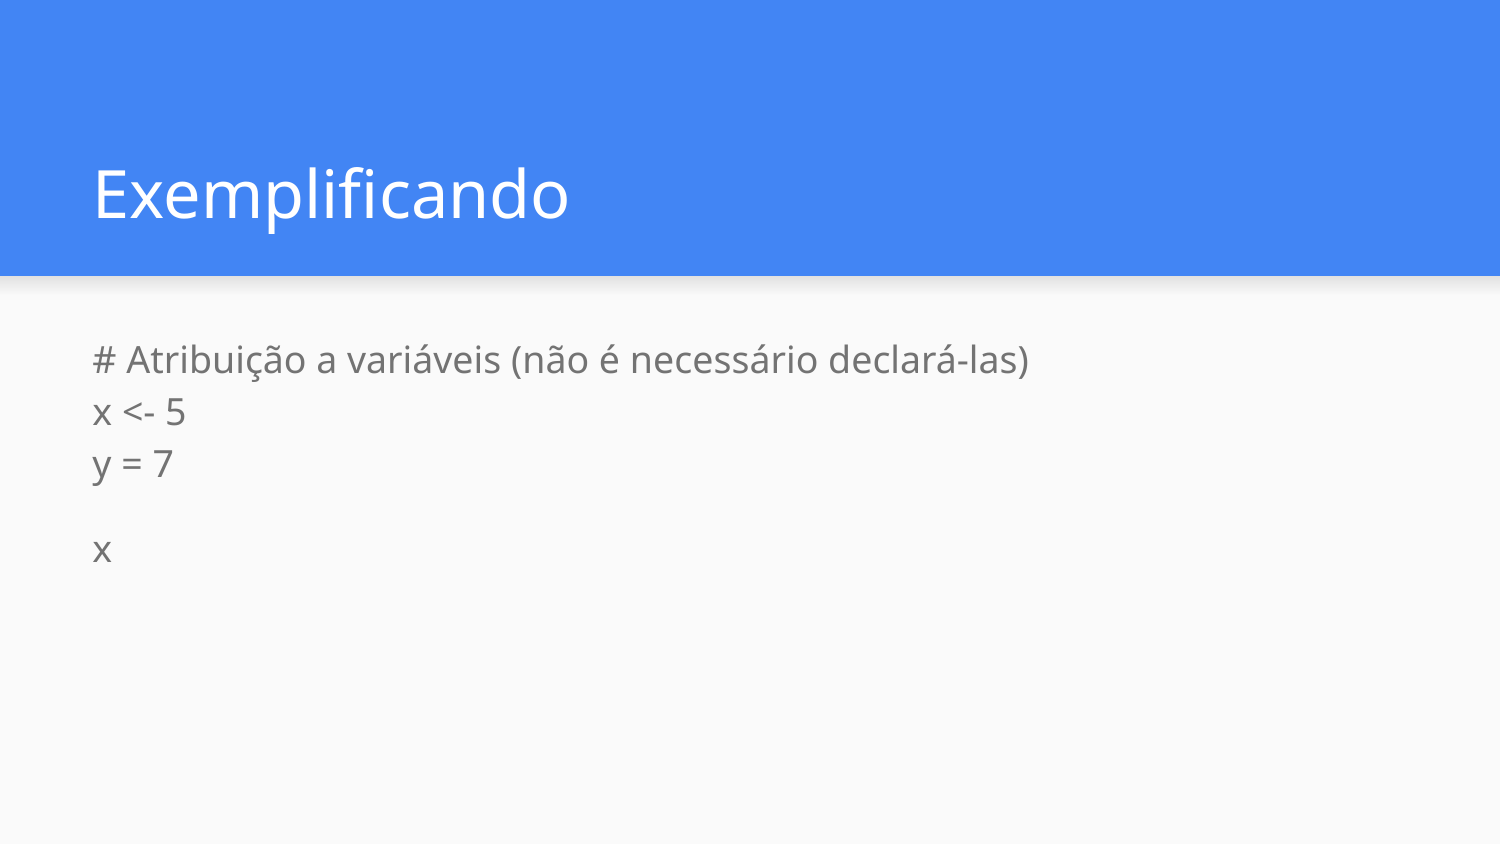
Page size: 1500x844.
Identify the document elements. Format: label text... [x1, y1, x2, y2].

list # Atribuição a variáveis (não é necessário declará-las) x <- 5 y = 7 x [77, 314, 1427, 760]
title Exemplificando [77, 121, 1427, 248]
